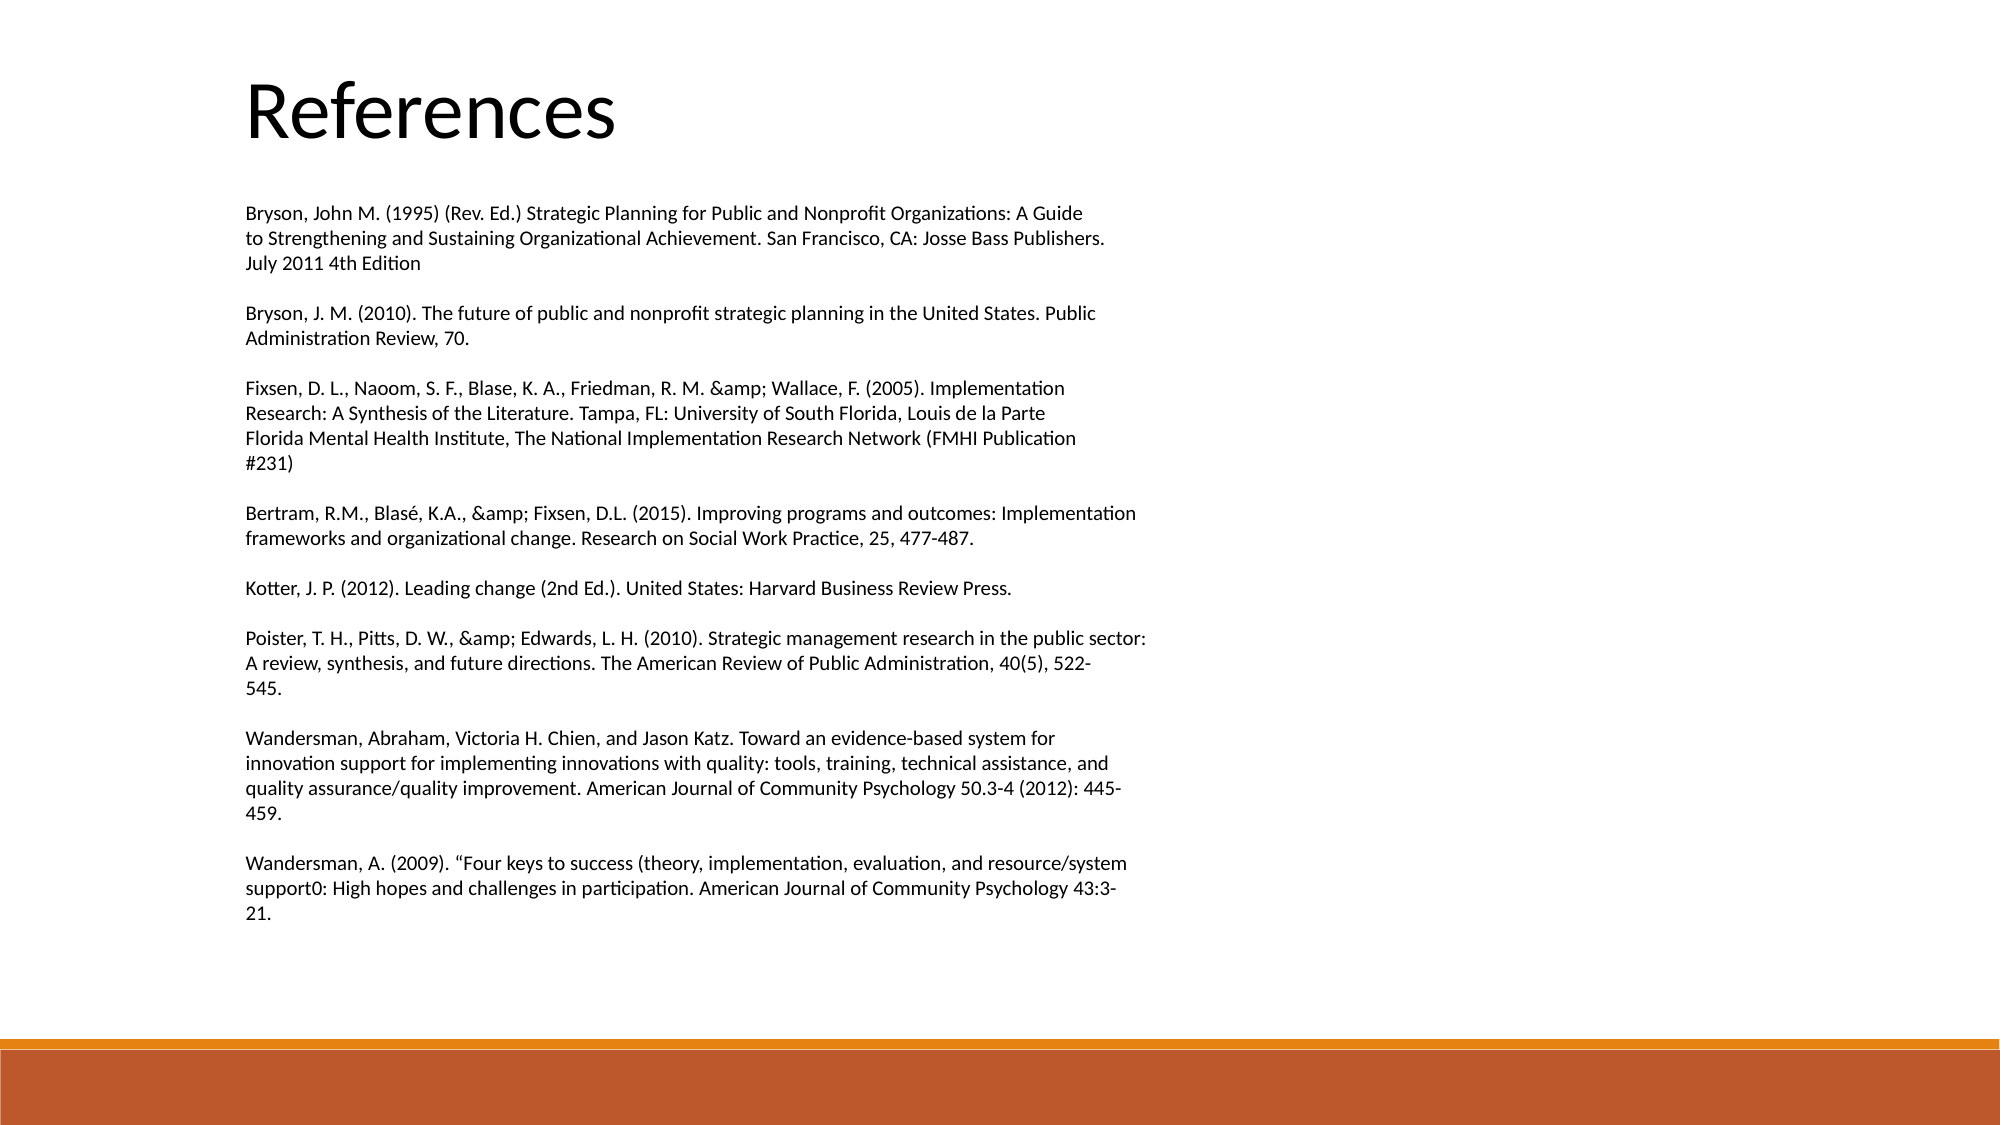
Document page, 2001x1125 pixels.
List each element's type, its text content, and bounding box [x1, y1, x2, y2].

text_box References Bryson, John M. (1995) (Rev. Ed.) Strategic Planning for Public and Nonprofit Organizations: A Guide to Strengthening and Sustaining Organizational Achievement. San Francisco, CA: Josse Bass Publishers. July 2011 4th Edition Bryson, J. M. (2010). The future of public and nonprofit strategic planning in the United States. Public Administration Review, 70. Fixsen, D. L., Naoom, S. F., Blase, K. A., Friedman, R. M. &amp; Wallace, F. (2005). Implementation Research: A Synthesis of the Literature. Tampa, FL: University of South Florida, Louis de la Parte Florida Mental Health Institute, The National Implementation Research Network (FMHI Publication #231) Bertram, R.M., Blasé, K.A., &amp; Fixsen, D.L. (2015). Improving programs and outcomes: Implementation frameworks and organizational change. Research on Social Work Practice, 25, 477-487. Kotter, J. P. (2012). Leading change (2nd Ed.). United States: Harvard Business Review Press. Poister, T. H., Pitts, D. W., &amp; Edwards, L. H. (2010). Strategic management research in the public sector: A review, synthesis, and future directions. The American Review of Public Administration, 40(5), 522- 545. Wandersman, Abraham, Victoria H. Chien, and Jason Katz. Toward an evidence-based system for innovation support for implementing innovations with quality: tools, training, technical assistance, and quality assurance/quality improvement. American Journal of Community Psychology 50.3-4 (2012): 445- 459. Wandersman, A. (2009). “Four keys to success (theory, implementation, evaluation, and resource/system support0: High hopes and challenges in participation. American Journal of Community Psychology 43:3- 21. [230, 47, 1974, 932]
